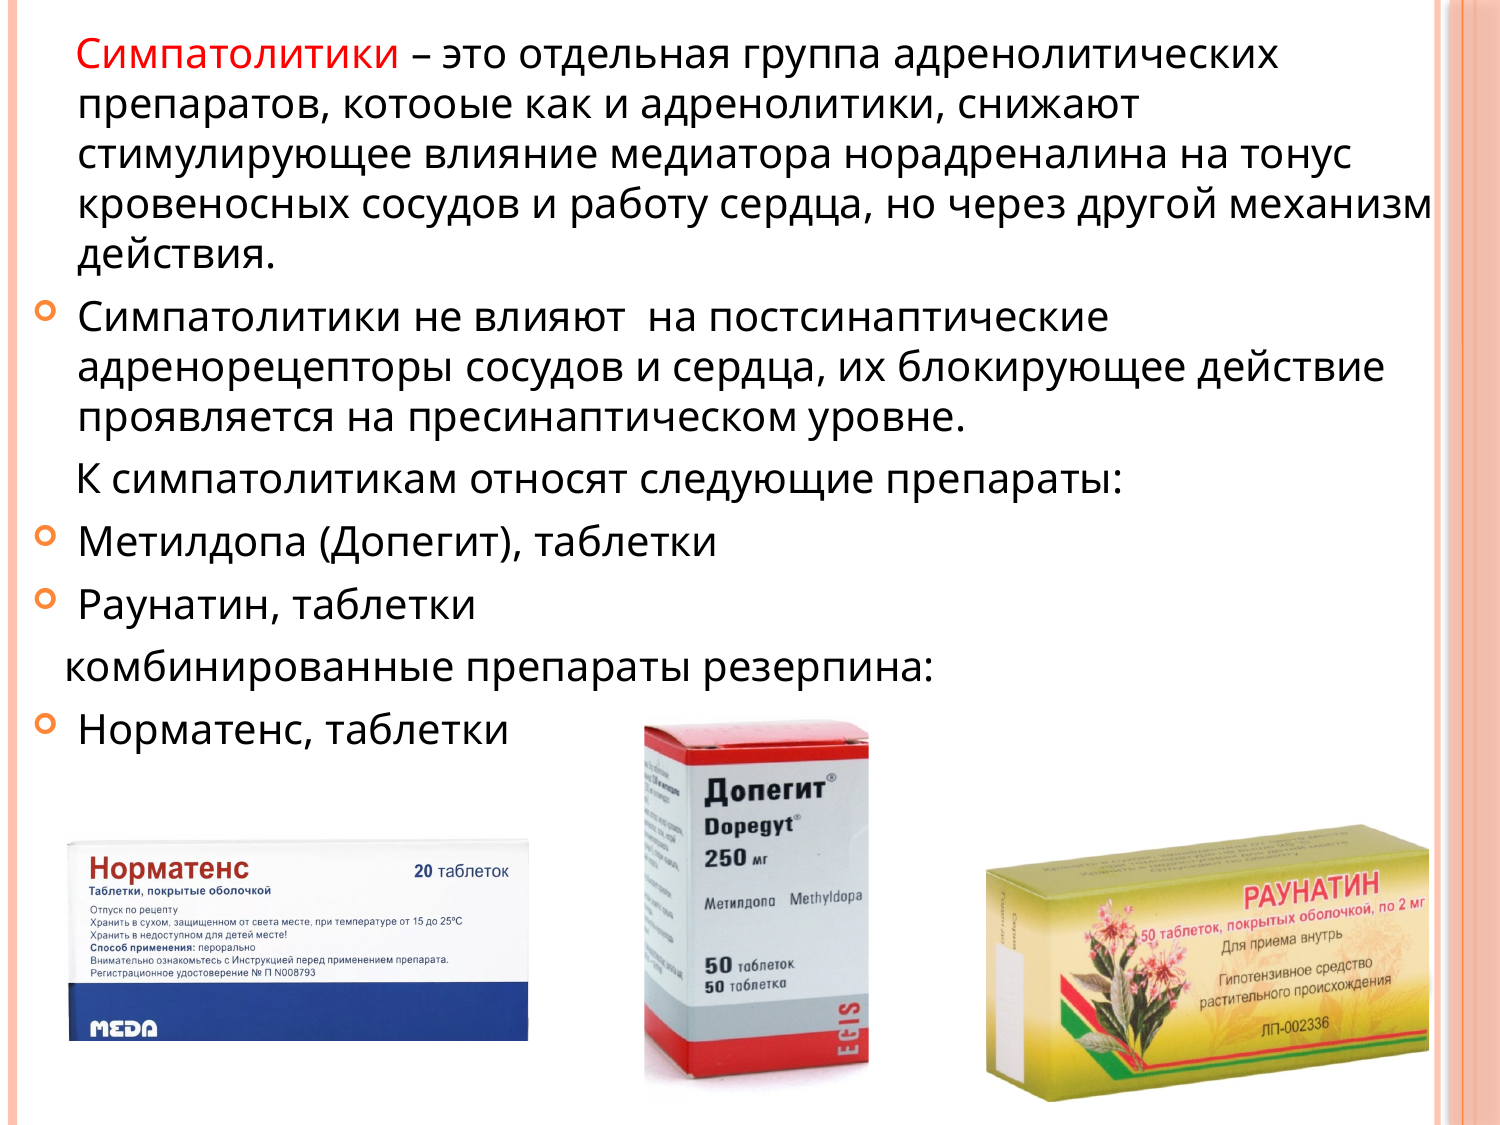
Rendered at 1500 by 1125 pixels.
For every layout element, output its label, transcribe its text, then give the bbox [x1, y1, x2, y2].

list Симпатолитики – это отдельная группа адренолитических препаратов, котооые как и адренолитики, снижают стимулирующее влияние медиатора норадреналина на тонус кровеносных сосудов и работу сердца, но через другой механизм действия. Симпатолитики не влияют на постсинаптические адренорецепторы сосудов и сердца, их блокирующее действие проявляется на пресинаптическом уровне. К симпатолитикам относят следующие препараты: Метилдопа (Допегит), таблетки Раунатин, таблетки комбинированные препараты резерпина: Норматенс, таблетки [17, 19, 1471, 1062]
picture [64, 833, 530, 1041]
picture [985, 817, 1430, 1102]
picture [643, 715, 870, 1102]
